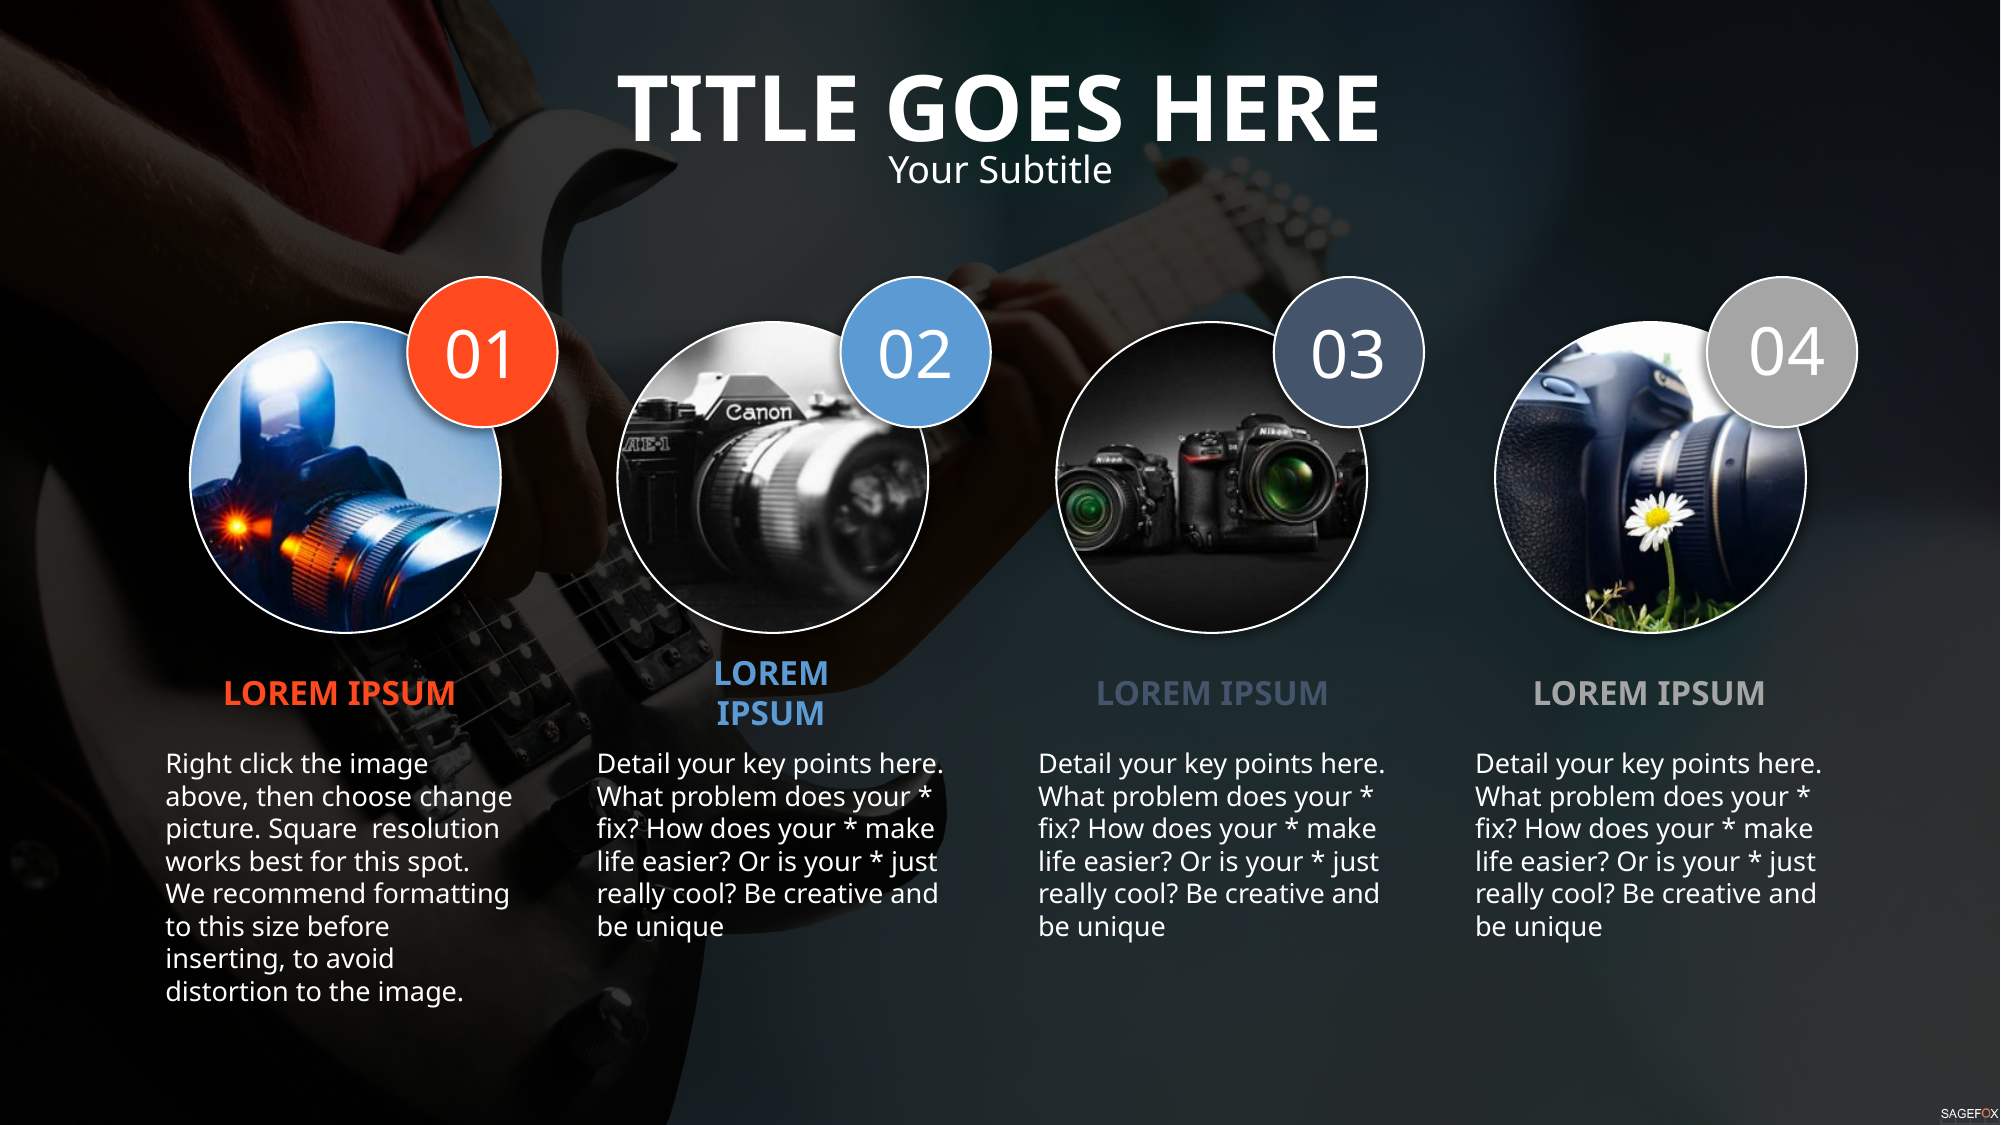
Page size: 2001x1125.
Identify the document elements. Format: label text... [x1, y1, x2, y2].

text_box 03 [1278, 275, 1426, 426]
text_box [548, 42, 1452, 199]
text_box 04 [1712, 275, 1859, 425]
text_box Right click the image above, then choose change picture. Square resolution works best for this spot. We recommend formatting to this size before inserting, to avoid distortion to the image. [165, 746, 515, 1007]
text_box LOREM IPSUM [1085, 672, 1340, 713]
text_box 01 [412, 275, 559, 426]
text_box Detail your key points here. What problem does your * fix? How does your * make life easier? Or is your * just really cool? Be creative and be unique [596, 746, 946, 942]
text_box 02 [845, 275, 992, 428]
picture [0, 0, 2001, 1125]
text_box Detail your key points here. What problem does your * fix? How does your * make life easier? Or is your * just really cool? Be creative and be unique [1038, 746, 1388, 942]
text_box LOREM IPSUM [660, 652, 882, 733]
text_box LOREM IPSUM [1518, 672, 1781, 713]
text_box Detail your key points here. What problem does your * fix? How does your * make life easier? Or is your * just really cool? Be creative and be unique [1475, 746, 1825, 942]
text_box LOREM IPSUM [203, 672, 476, 713]
